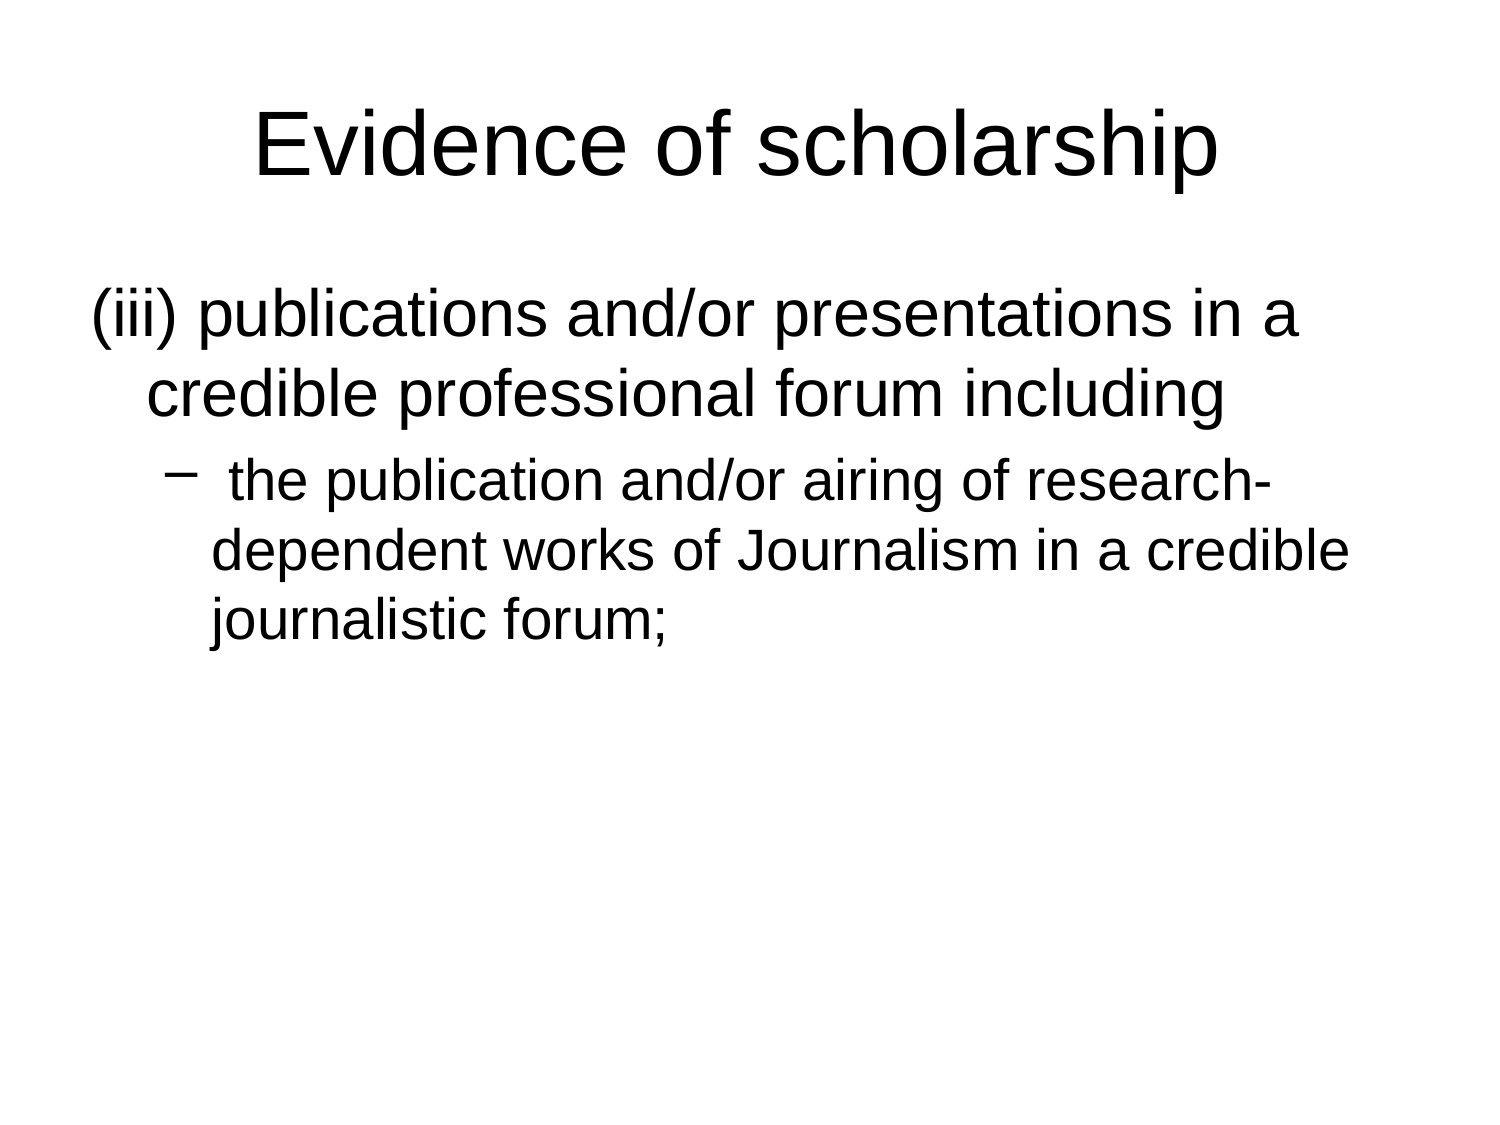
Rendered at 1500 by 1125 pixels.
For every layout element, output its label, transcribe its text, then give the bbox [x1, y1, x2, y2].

title Evidence of scholarship [74, 44, 1426, 233]
list (iii) publications and/or presentations in a credible professional forum including the publication and/or airing of research-dependent works of Journalism in a credible journalistic forum; [74, 262, 1426, 1006]
